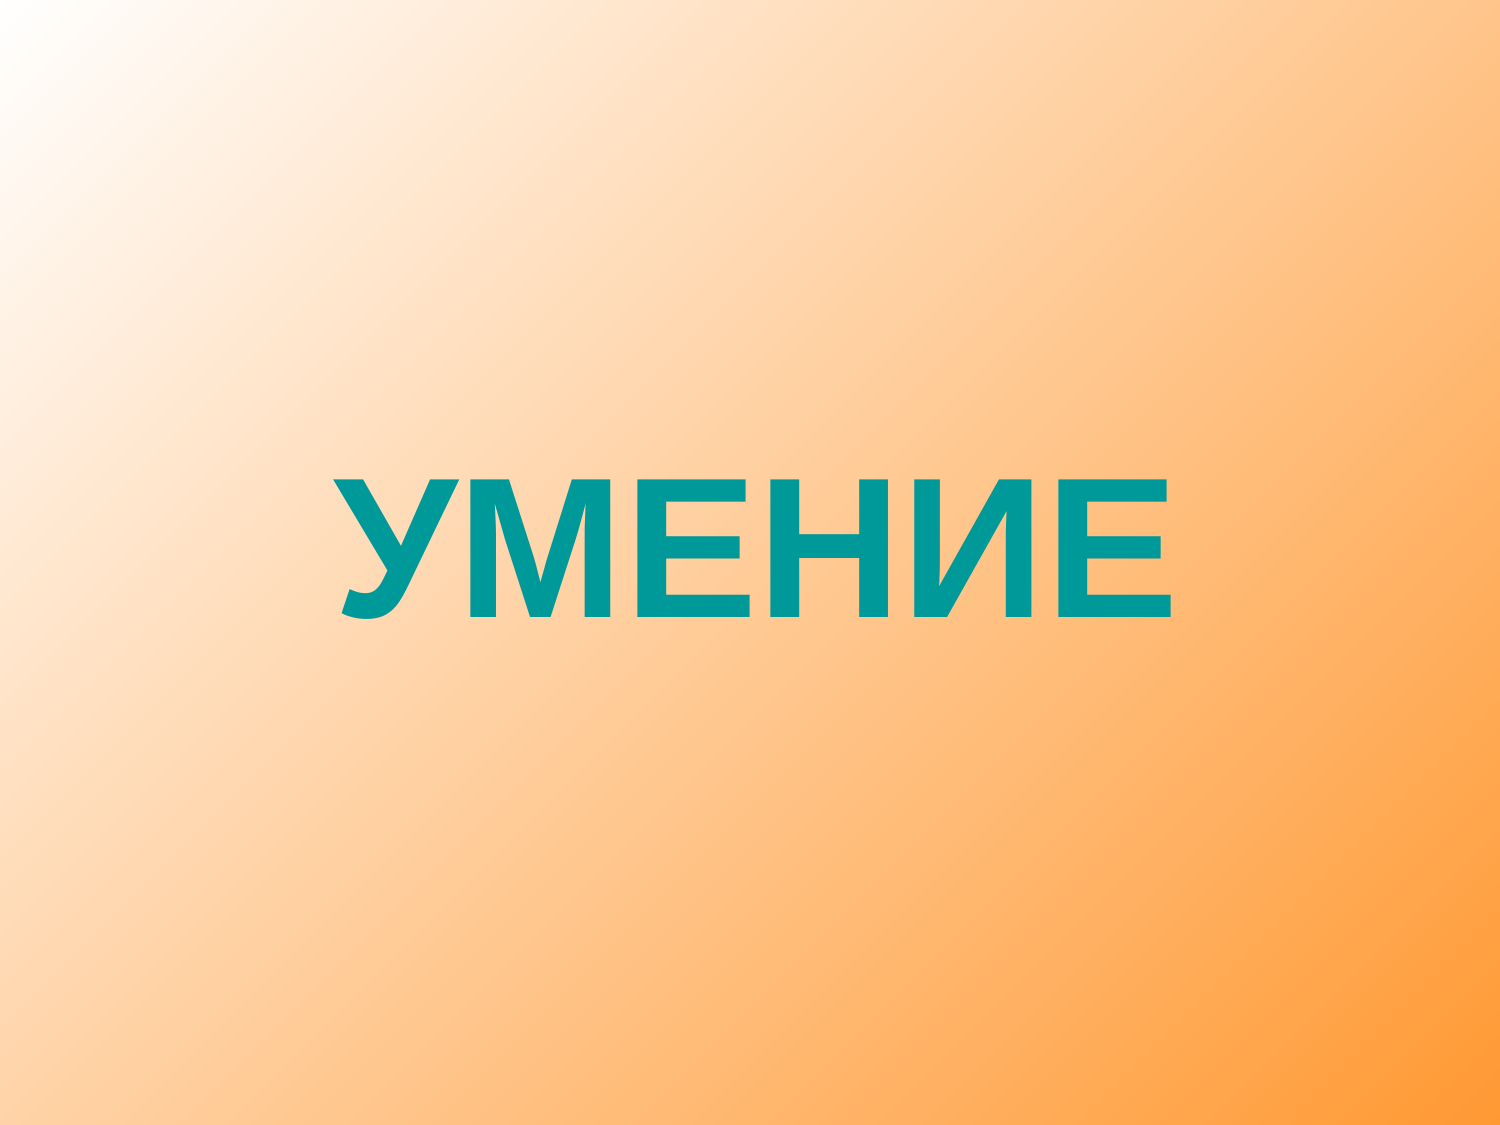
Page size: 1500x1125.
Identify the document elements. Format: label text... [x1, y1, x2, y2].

list УМЕНИЕ [74, 262, 1426, 1006]
